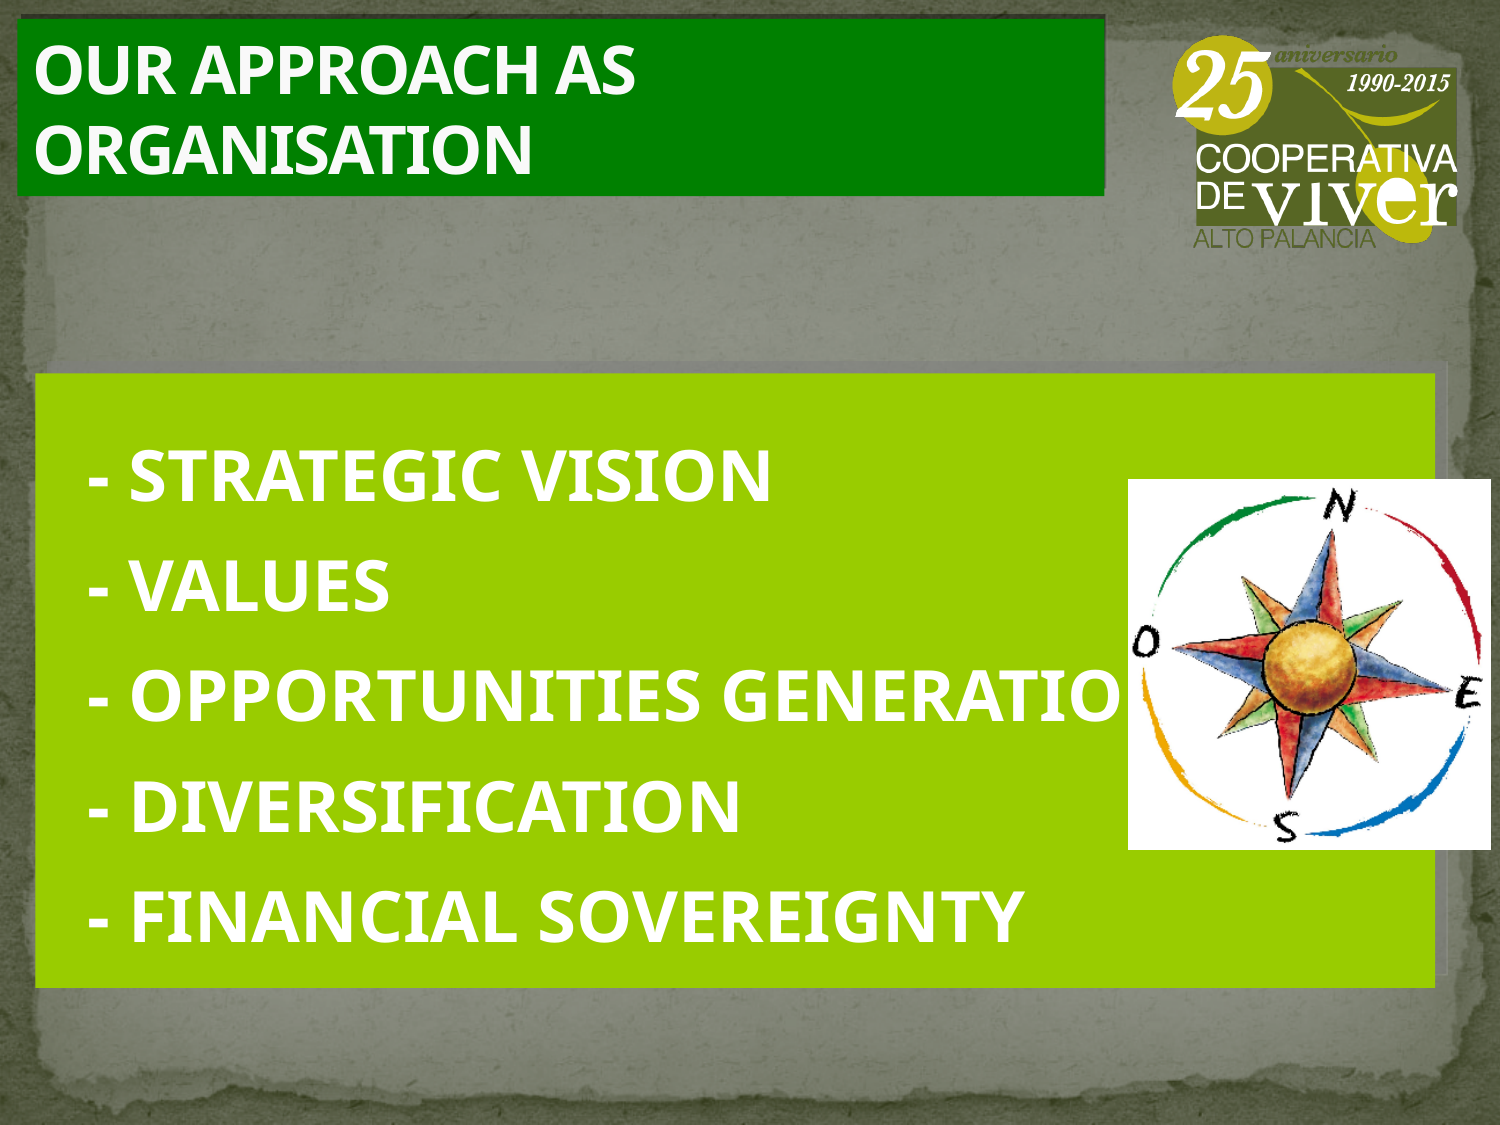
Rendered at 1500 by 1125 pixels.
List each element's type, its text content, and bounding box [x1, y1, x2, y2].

title OUR APPROACH AS ORGANISATION [17, 18, 1105, 197]
text_box - STRATEGIC VISION - VALUES - OPPORTUNITIES GENERATION - DIVERSIFICATION - FINANCIAL SOVEREIGNTY [35, 373, 1436, 988]
picture [1128, 479, 1491, 850]
picture [1143, 0, 1500, 291]
